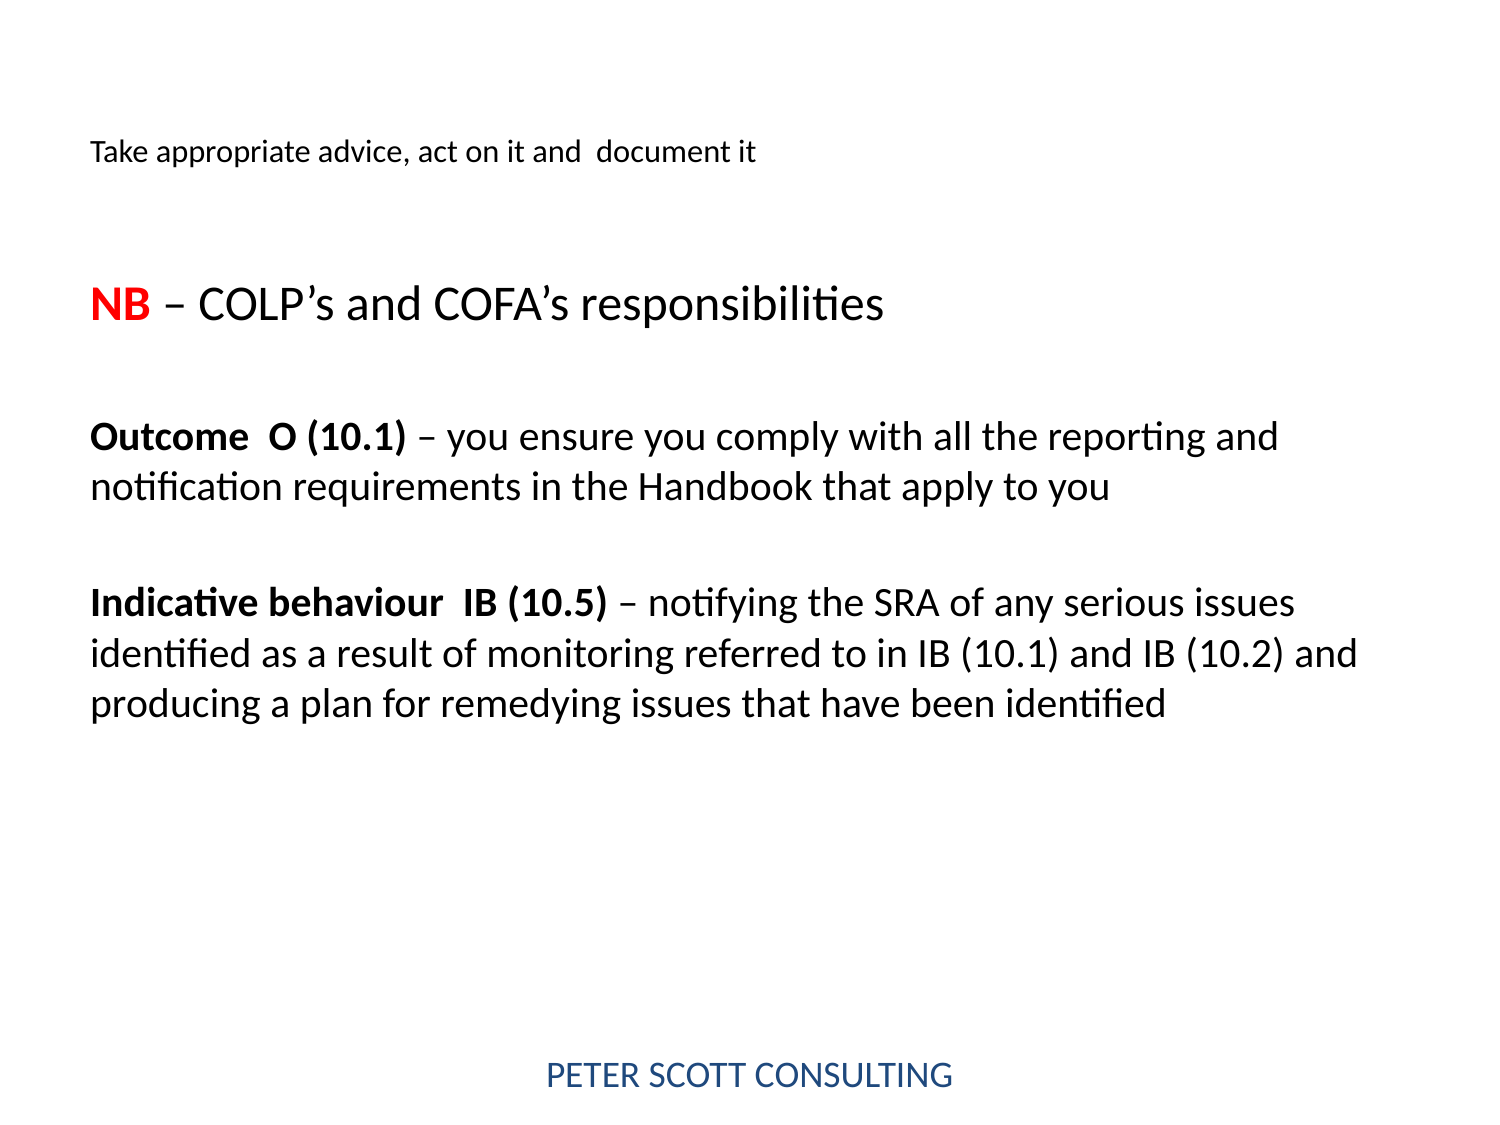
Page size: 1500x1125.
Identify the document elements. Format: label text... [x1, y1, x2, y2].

footer PETER SCOTT CONSULTING [512, 1042, 988, 1103]
list NB – COLP’s and COFA’s responsibilities Outcome O (10.1) – you ensure you comply with all the reporting and notification requirements in the Handbook that apply to you Indicative behaviour IB (10.5) – notifying the SRA of any serious issues identified as a result of monitoring referred to in IB (10.1) and IB (10.2) and producing a plan for remedying issues that have been identified [75, 262, 1425, 1005]
title Take appropriate advice, act on it and document it [75, 66, 1425, 233]
